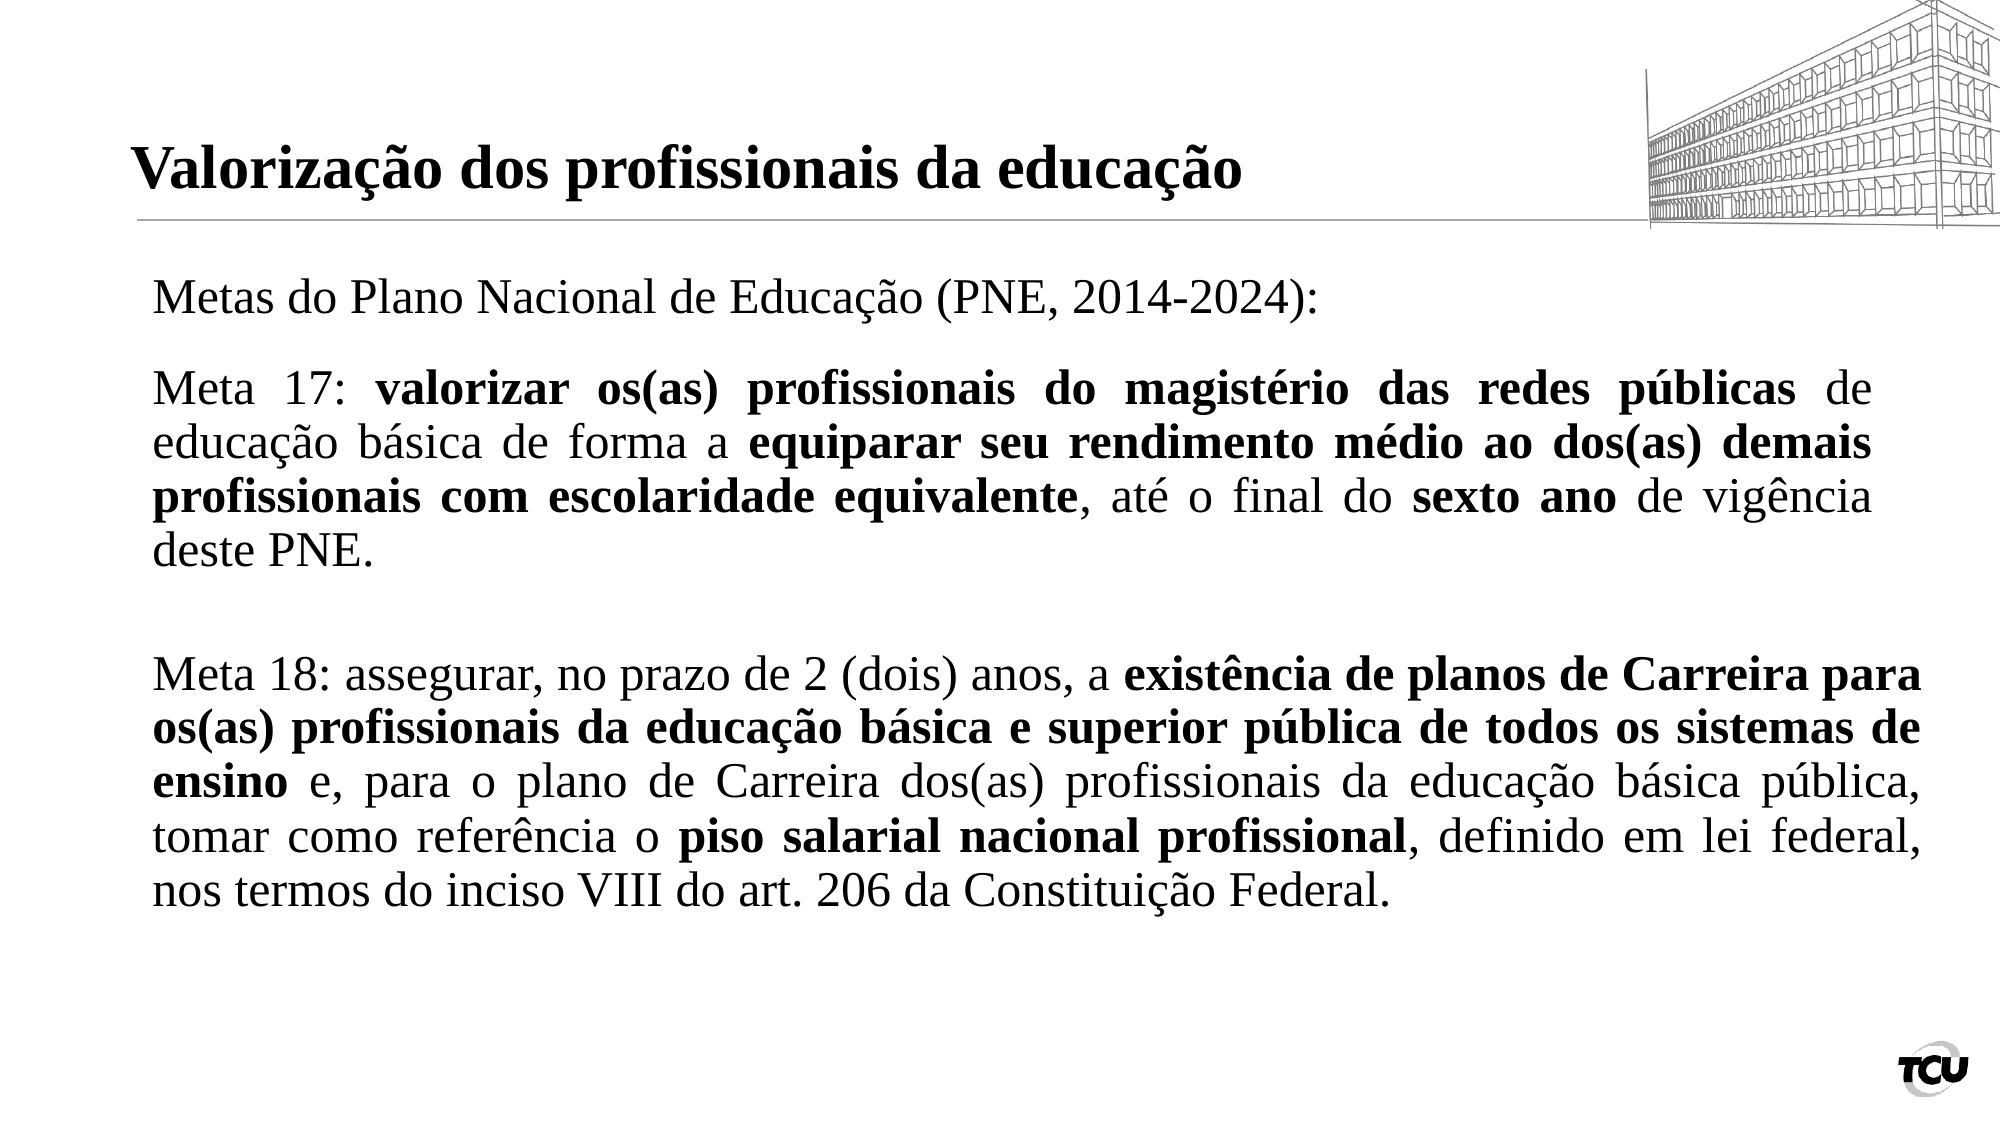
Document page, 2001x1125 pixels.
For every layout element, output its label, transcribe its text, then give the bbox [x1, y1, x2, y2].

title Valorização dos profissionais da educação [115, 78, 1729, 210]
text_box Meta 18: assegurar, no prazo de 2 (dois) anos, a existência de planos de Carreira para os(as) profissionais da educação básica e superior pública de todos os sistemas de ensino e, para o plano de Carreira dos(as) profissionais da educação básica pública, tomar como referência o piso salarial nacional profissional, definido em lei federal, nos termos do inciso VIII do art. 206 da Constituição Federal. [137, 639, 1938, 937]
picture [0, 0, 2000, 229]
list Metas do Plano Nacional de Educação (PNE, 2014-2024): [137, 262, 1863, 353]
text_box Meta 17: valorizar os(as) profissionais do magistério das redes públicas de educação básica de forma a equiparar seu rendimento médio ao dos(as) demais profissionais com escolaridade equivalente, até o final do sexto ano de vigência deste PNE. [137, 353, 1888, 619]
picture [1883, 1028, 1982, 1112]
